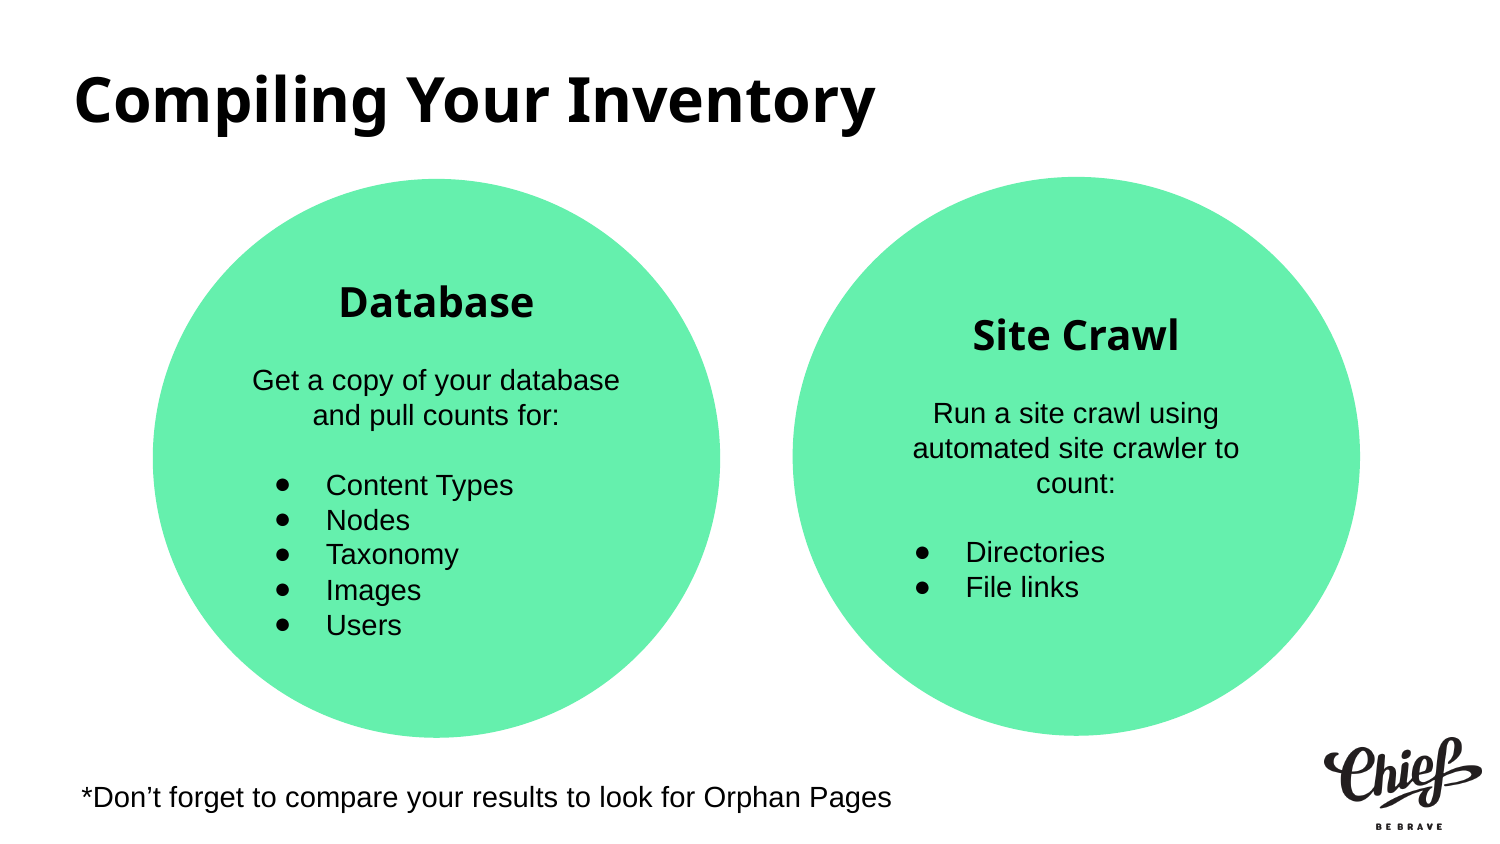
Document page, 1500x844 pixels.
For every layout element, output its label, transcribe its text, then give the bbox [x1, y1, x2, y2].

text_box Compiling Your Inventory [58, 44, 1012, 176]
text_box Site Crawl Run a site crawl using automated site crawler to count: Directories File links [792, 176, 1361, 736]
picture [1324, 737, 1482, 830]
text_box *Don’t forget to compare your results to look for Orphan Pages [66, 762, 1005, 836]
text_box Database Get a copy of your database and pull counts for: Content Types Nodes Taxonomy Images Users [152, 178, 721, 738]
